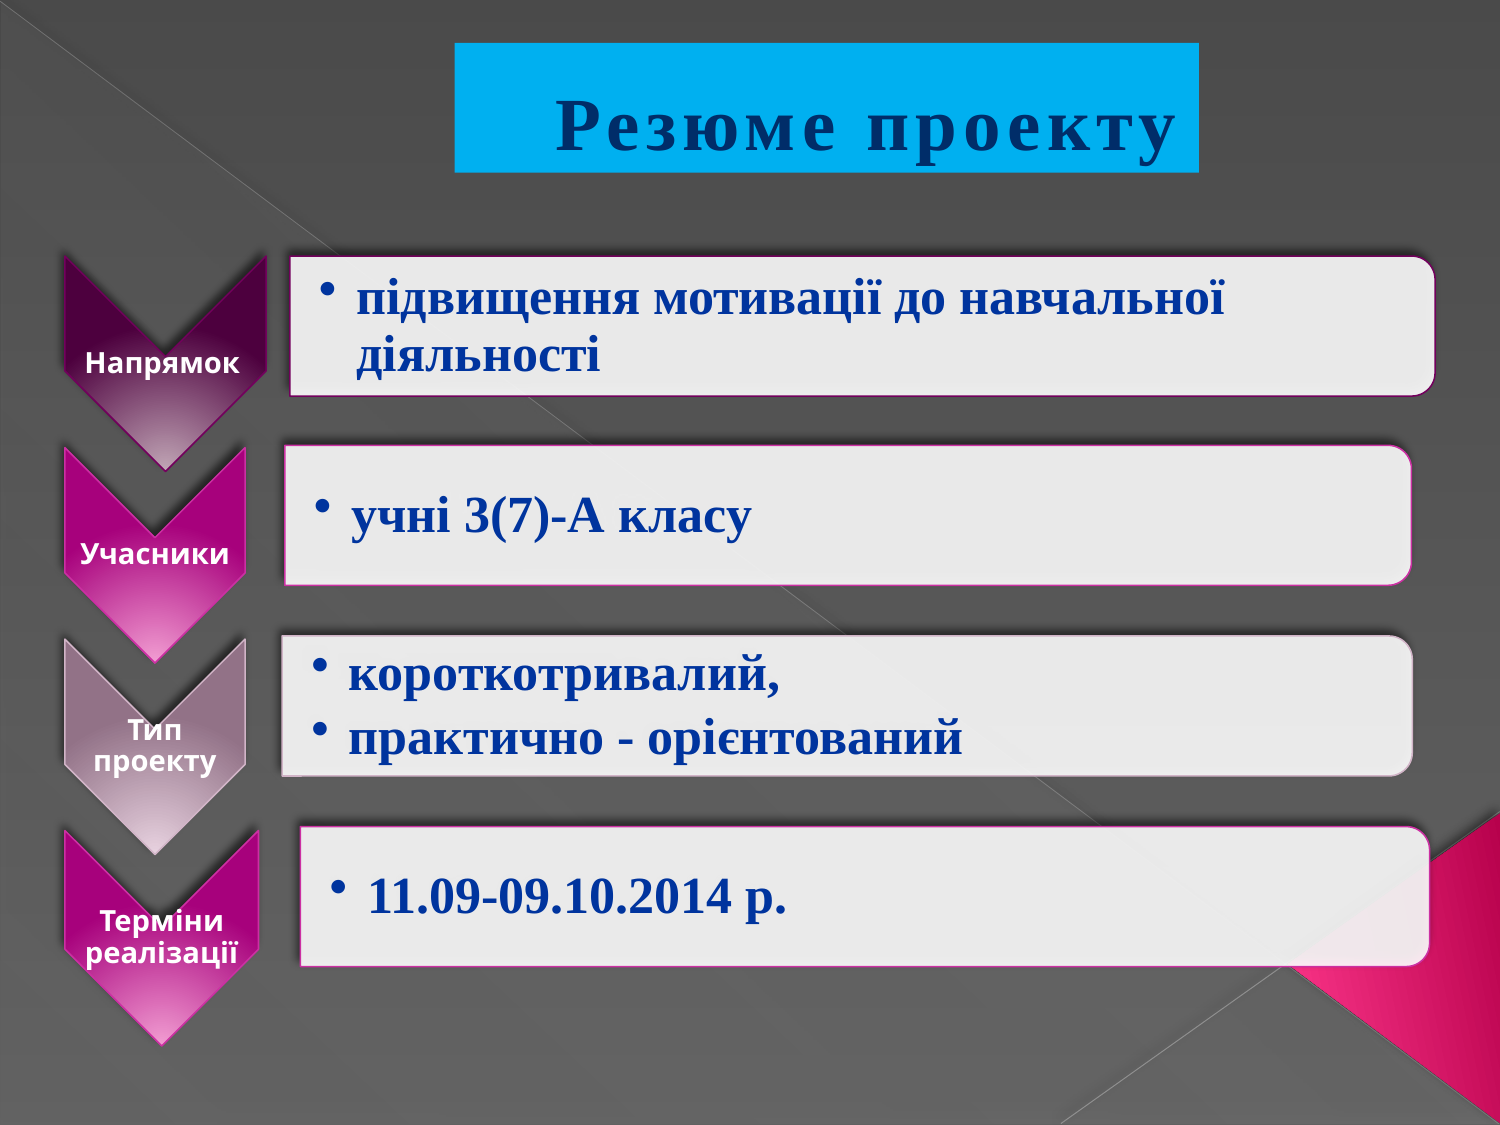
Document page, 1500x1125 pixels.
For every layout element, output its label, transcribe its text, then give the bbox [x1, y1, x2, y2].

title Резюме проекту [454, 42, 1199, 173]
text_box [52, 255, 1448, 1047]
